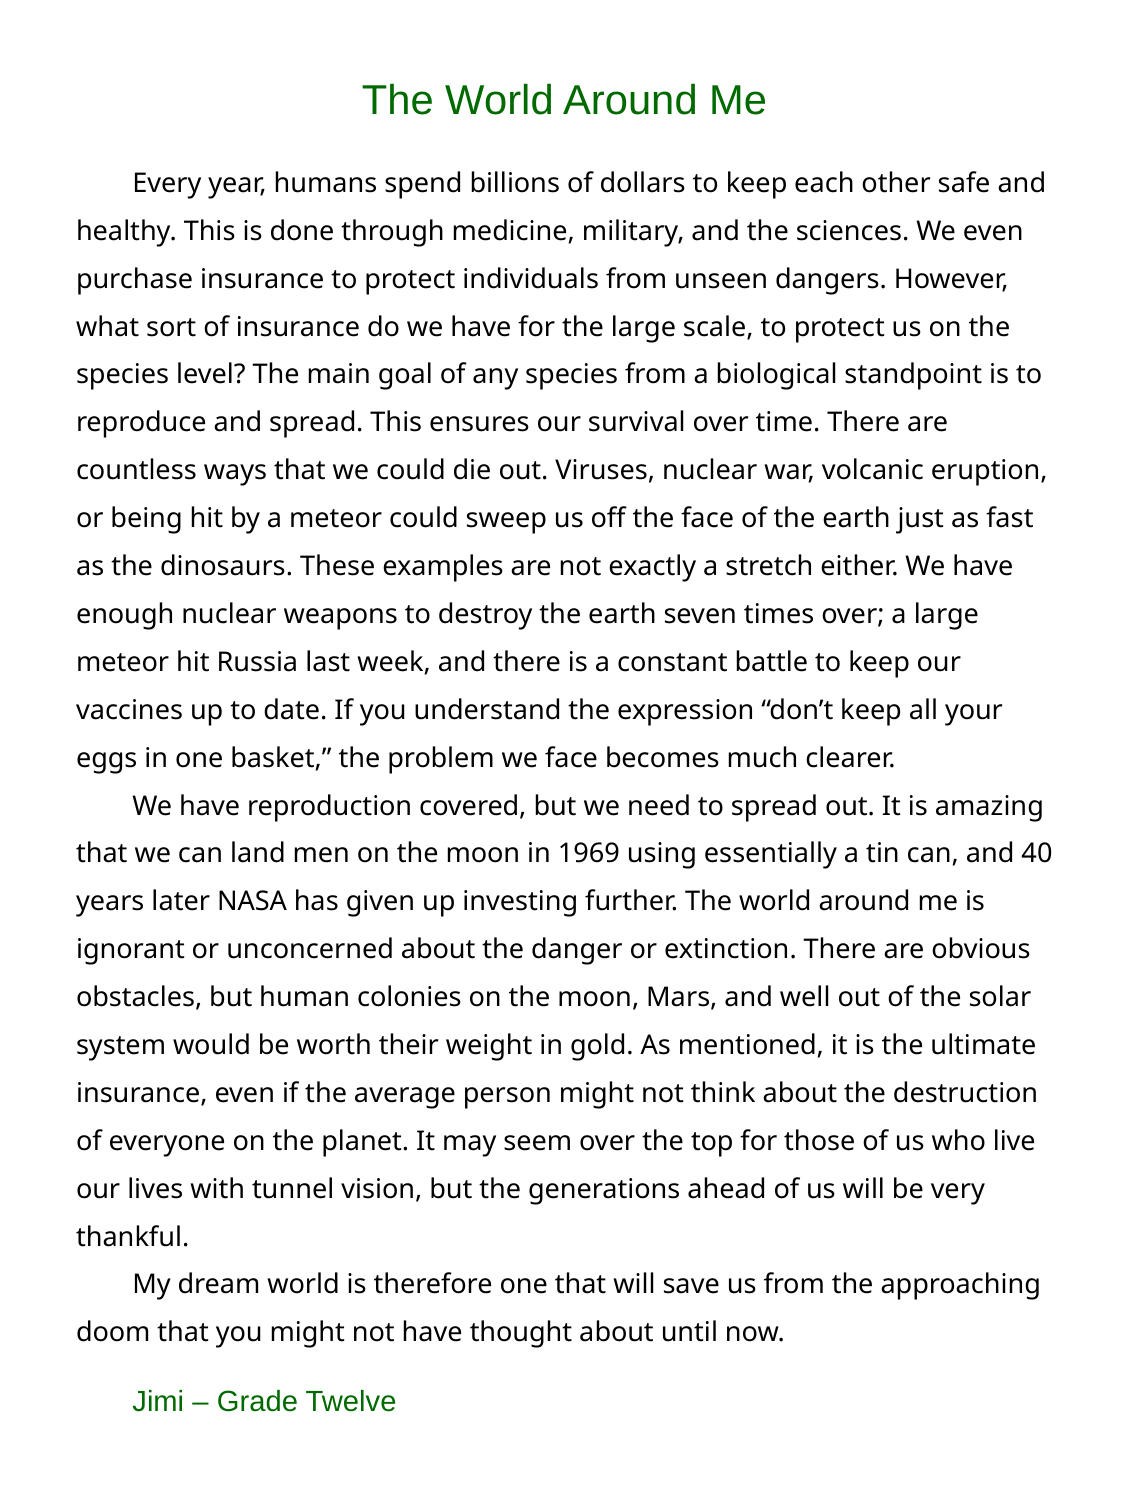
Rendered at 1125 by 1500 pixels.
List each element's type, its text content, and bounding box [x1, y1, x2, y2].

text_box Every year, humans spend billions of dollars to keep each other safe and healthy. This is done through medicine, military, and the sciences. We even purchase insurance to protect individuals from unseen dangers. However, what sort of insurance do we have for the large scale, to protect us on the species level? The main goal of any species from a biological standpoint is to reproduce and spread. This ensures our survival over time. There are countless ways that we could die out. Viruses, nuclear war, volcanic eruption, or being hit by a meteor could sweep us off the face of the earth just as fast as the dinosaurs. These examples are not exactly a stretch either. We have enough nuclear weapons to destroy the earth seven times over; a large meteor hit Russia last week, and there is a constant battle to keep our vaccines up to date. If you understand the expression “don’t keep all your eggs in one basket,” the problem we face becomes much clearer. We have reproduction covered, but we need to spread out. It is amazing that we can land men on the moon in 1969 using essentially a tin can, and 40 years later NASA has given up investing further. The world around me is ignorant or unconcerned about the danger or extinction. There are obvious obstacles, but human colonies on the moon, Mars, and well out of the solar system would be worth their weight in gold. As mentioned, it is the ultimate insurance, even if the average person might not think about the destruction of everyone on the planet. It may seem over the top for those of us who live our lives with tunnel vision, but the generations ahead of us will be very thankful. My dream world is therefore one that will save us from the approaching doom that you might not have thought about until now. Jimi – Grade Twelve [61, 142, 1068, 1425]
text_box The World Around Me [61, 65, 1068, 131]
